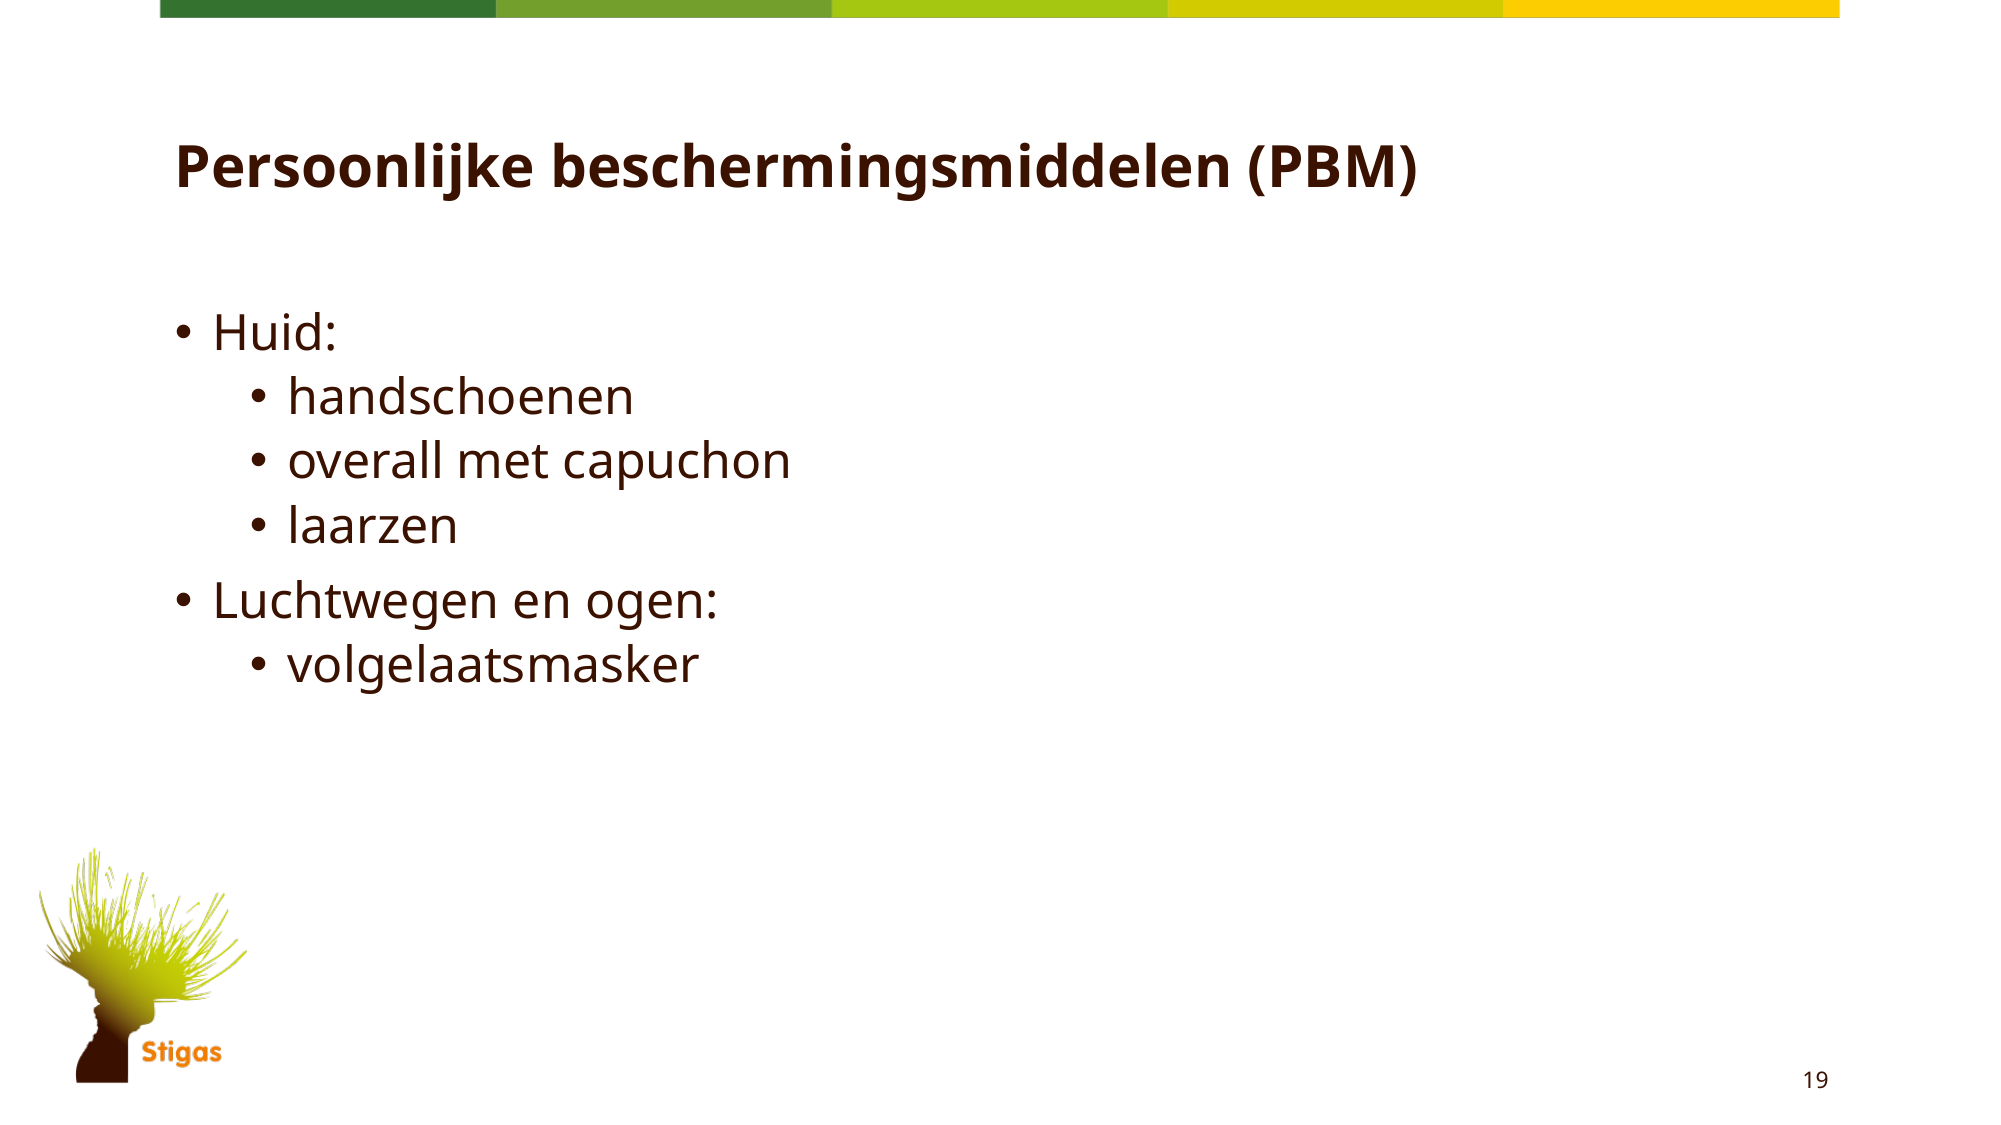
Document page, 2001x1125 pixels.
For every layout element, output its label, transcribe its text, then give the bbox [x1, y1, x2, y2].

list Huid: handschoenen overall met capuchon laarzen Luchtwegen en ogen: volgelaatsmasker [160, 299, 1845, 878]
picture [0, 0, 2000, 1125]
title Persoonlijke beschermingsmiddelen (PBM) [160, 59, 1845, 278]
